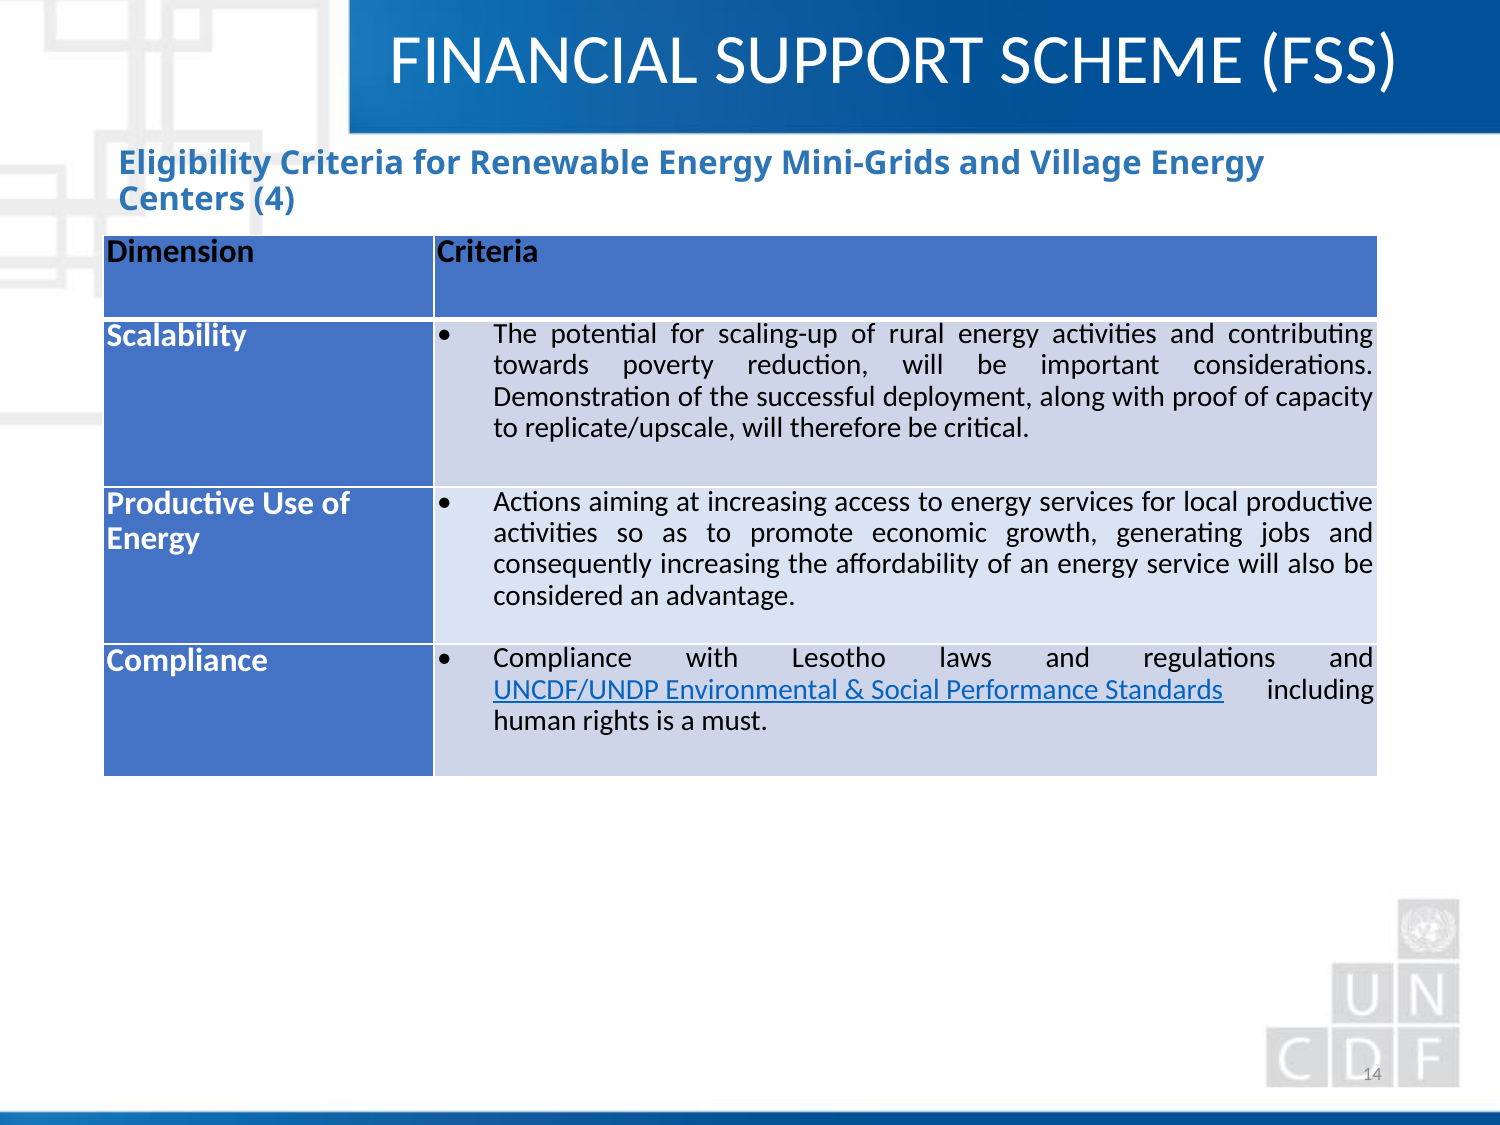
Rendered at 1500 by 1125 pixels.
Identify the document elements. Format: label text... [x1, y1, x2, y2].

table_cell Productive Use of Energy [104, 488, 433, 643]
table_cell The potential for scaling-up of rural energy activities and contributing towards poverty reduction, will be important considerations. Demonstration of the successful deployment, along with proof of capacity to replicate/upscale, will therefore be critical. [435, 322, 1377, 486]
table_cell Compliance with Lesotho laws and regulations and UNCDF/UNDP Environmental & Social Performance Standards including human rights is a must. [435, 645, 1377, 776]
table_header Criteria [435, 236, 1377, 317]
table_header Dimension [104, 236, 433, 317]
table_cell Compliance [104, 645, 433, 776]
text_box FINANCIAL SUPPORT SCHEME (FSS) [375, 5, 1456, 105]
slide_number 14 [1059, 1042, 1397, 1103]
title Eligibility Criteria for Renewable Energy Mini-Grids and Village Energy Centers (4) [103, 138, 1397, 225]
table_cell Actions aiming at increasing access to energy services for local productive activities so as to promote economic growth, generating jobs and consequently increasing the affordability of an energy service will also be considered an advantage. [435, 488, 1377, 643]
picture [0, 0, 1500, 1125]
table_cell Scalability [104, 322, 433, 486]
